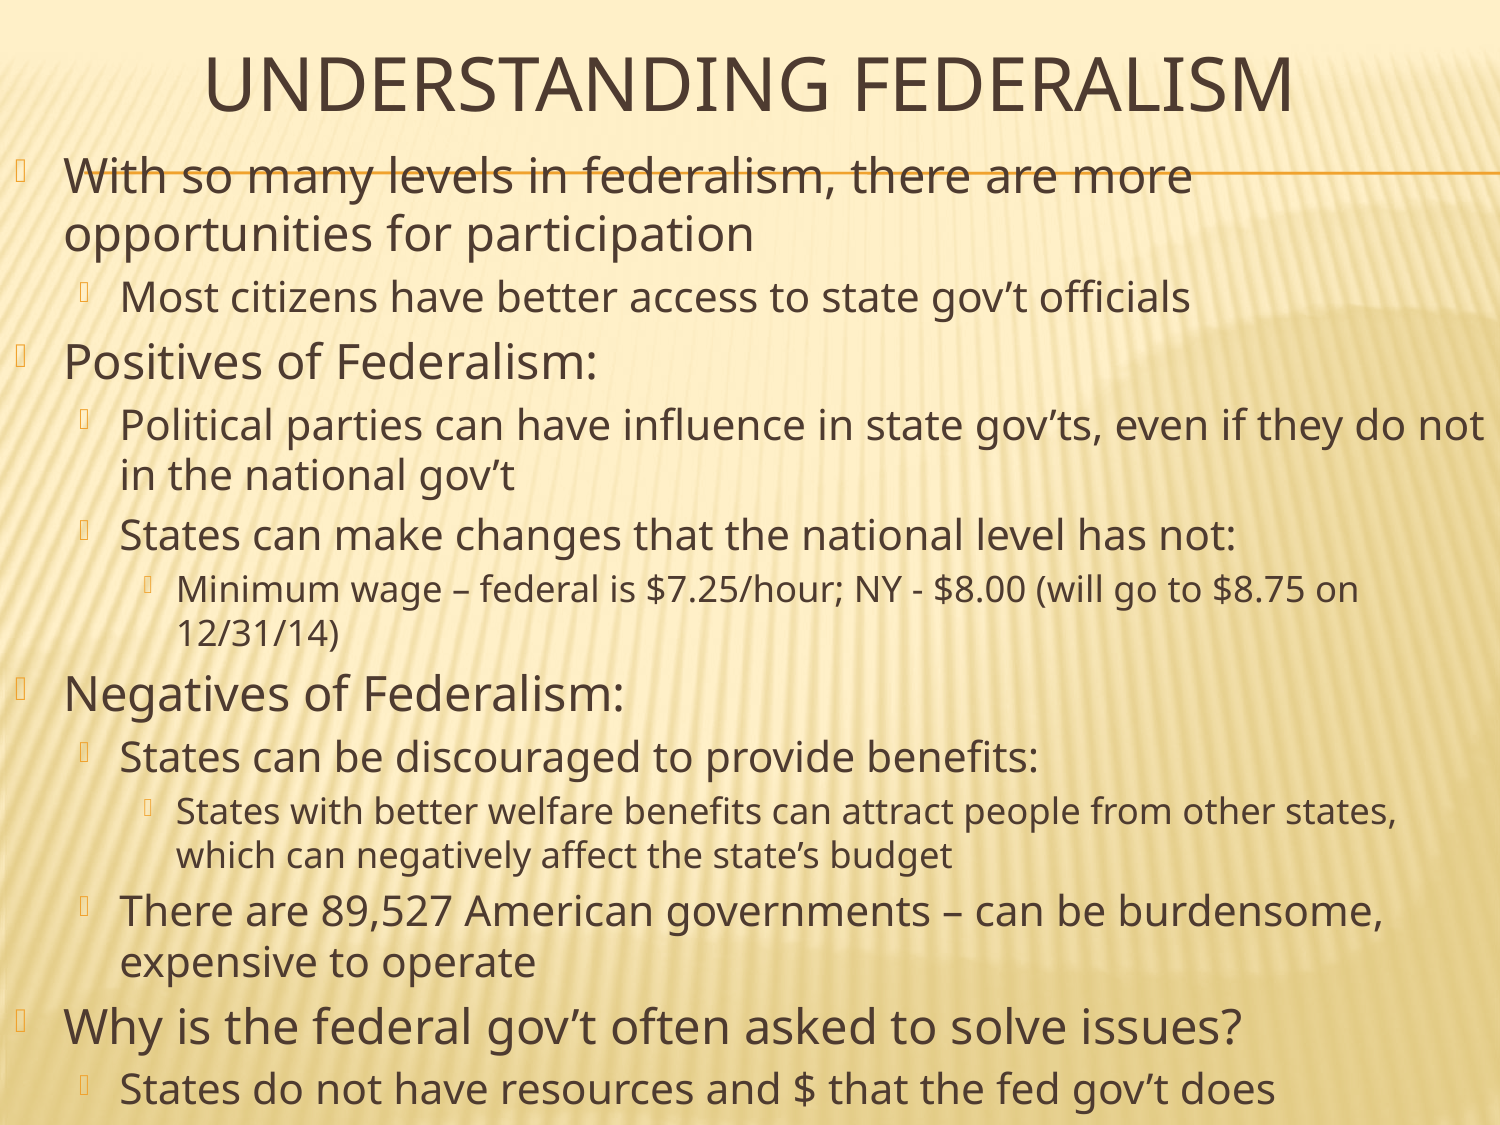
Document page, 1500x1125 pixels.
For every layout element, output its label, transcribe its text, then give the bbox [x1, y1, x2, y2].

title Understanding Federalism [0, 0, 1500, 137]
list With so many levels in federalism, there are more opportunities for participation Most citizens have better access to state gov’t officials Positives of Federalism: Political parties can have influence in state gov’ts, even if they do not in the national gov’t States can make changes that the national level has not: Minimum wage – federal is $7.25/hour; NY - $8.00 (will go to $8.75 on 12/31/14) Negatives of Federalism: States can be discouraged to provide benefits: States with better welfare benefits can attract people from other states, which can negatively affect the state’s budget There are 89,527 American governments – can be burdensome, expensive to operate Why is the federal gov’t often asked to solve issues? States do not have resources and $ that the fed gov’t does [0, 137, 1500, 1125]
